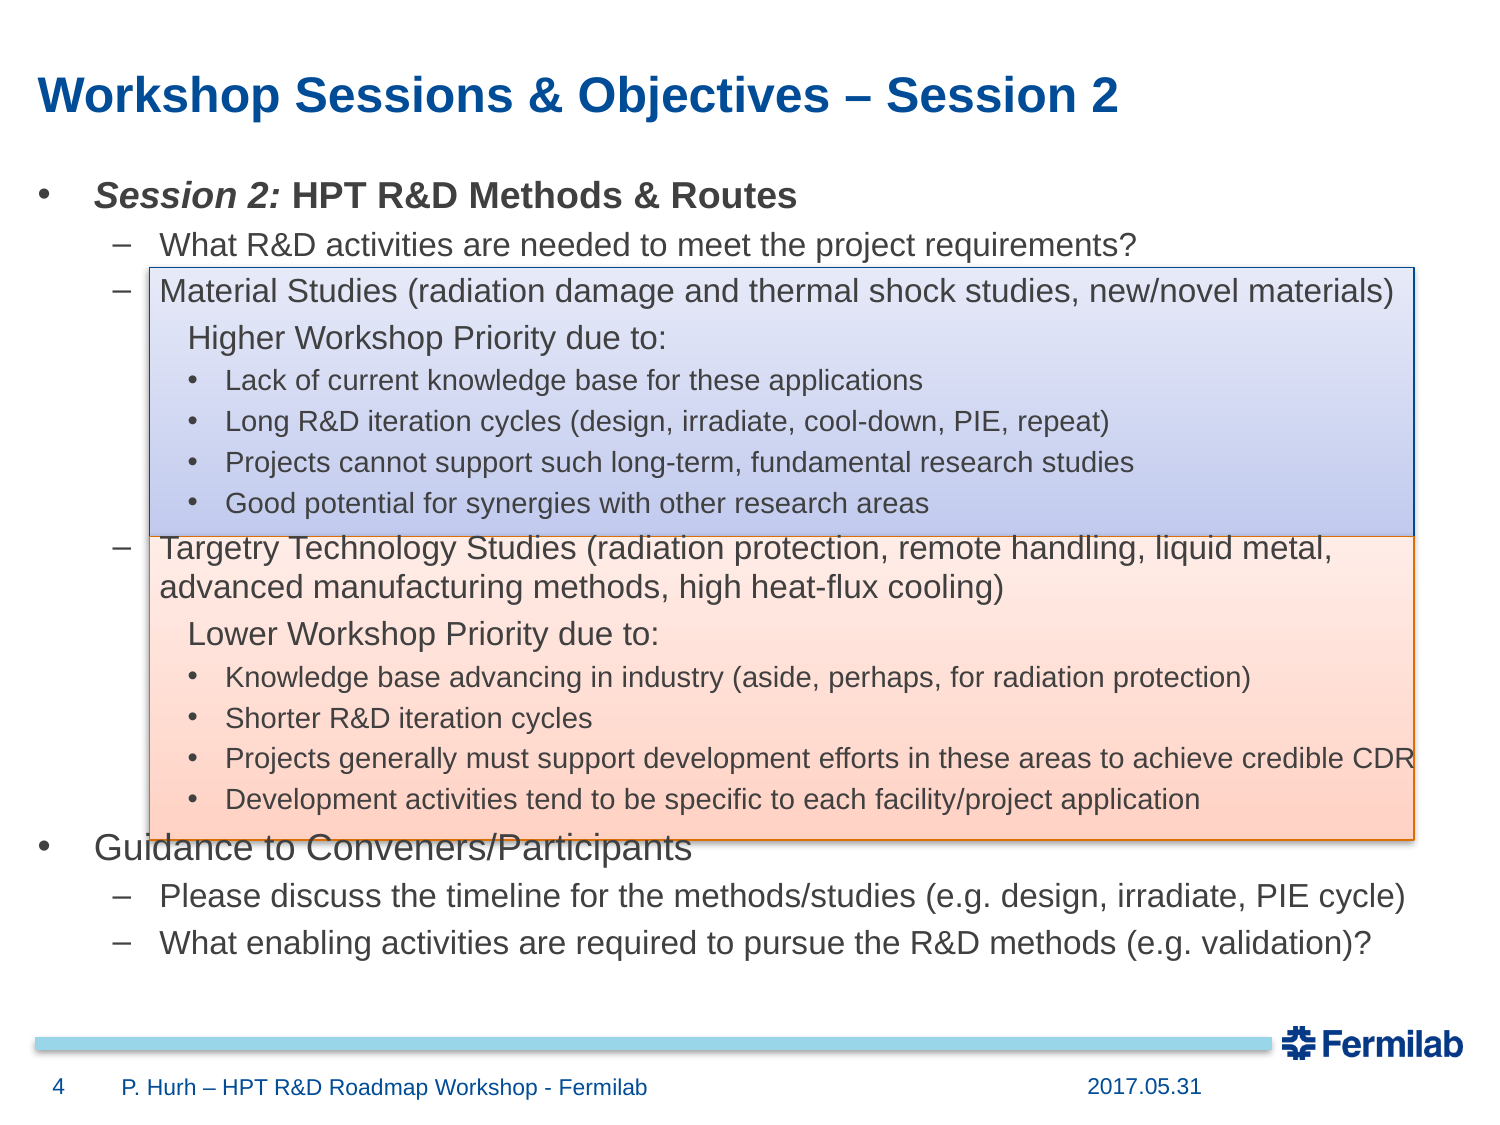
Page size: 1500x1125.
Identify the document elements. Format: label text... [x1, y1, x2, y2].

picture [1282, 1026, 1463, 1060]
list Session 2: HPT R&D Methods & Routes What R&D activities are needed to meet the project requirements? Material Studies (radiation damage and thermal shock studies, new/novel materials) Higher Workshop Priority due to: Lack of current knowledge base for these applications Long R&D iteration cycles (design, irradiate, cool-down, PIE, repeat) Projects cannot support such long-term, fundamental research studies Good potential for synergies with other research areas Targetry Technology Studies (radiation protection, remote handling, liquid metal, advanced manufacturing methods, high heat-flux cooling) Lower Workshop Priority due to: Knowledge base advancing in industry (aside, perhaps, for radiation protection) Shorter R&D iteration cycles Projects generally must support development efforts in these areas to achieve credible CDR Development activities tend to be specific to each facility/project application Guidance to Conveners/Participants Please discuss the timeline for the methods/studies (e.g. design, irradiate, PIE cycle) What enabling activities are required to pursue the R&D methods (e.g. validation)? [37, 171, 1461, 990]
title Workshop Sessions & Objectives – Session 2 [37, 17, 1463, 123]
